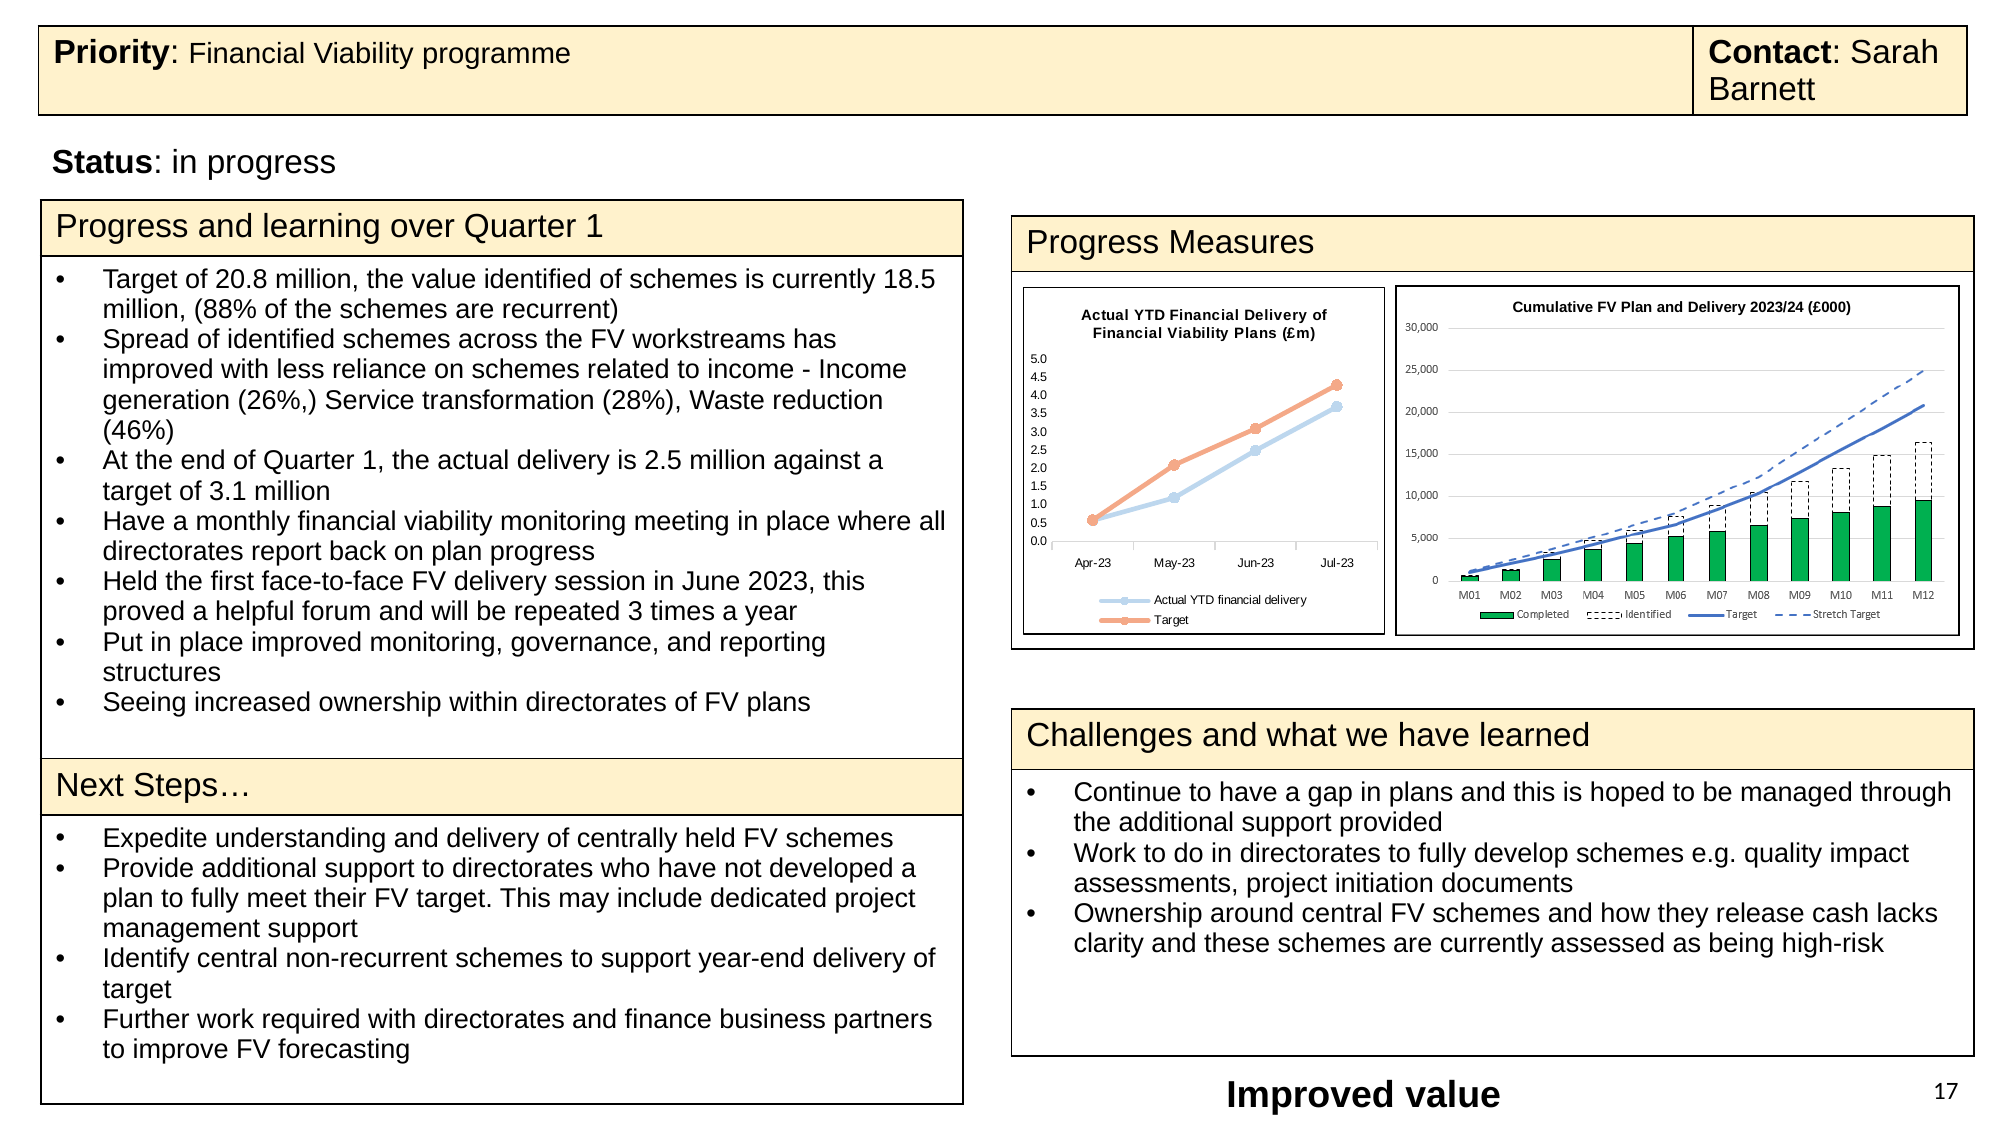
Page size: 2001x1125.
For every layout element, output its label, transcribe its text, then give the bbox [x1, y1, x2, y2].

text_box Improved value [1211, 1057, 1942, 1123]
table_cell [1012, 272, 1973, 648]
table_header Challenges and what we have learned [1012, 710, 1973, 769]
slide_number 17 [1523, 1059, 1974, 1120]
table_header Priority: Financial Viability programme [39, 27, 1692, 114]
table_header Progress Measures [1012, 217, 1973, 271]
table_header Contact: Sarah Barnett [1694, 27, 1966, 114]
table_header Progress and learning over Quarter 1 [42, 201, 962, 255]
text_box Status: in progress [36, 132, 778, 188]
table_cell Next Steps… [42, 759, 962, 814]
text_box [1396, 286, 1959, 635]
chart [1022, 286, 1386, 635]
table_cell Expedite understanding and delivery of centrally held FV schemes Provide additional support to directorates who have not developed a plan to fully meet their FV target. This may include dedicated project management support Identify central non-recurrent schemes to support year-end delivery of target Further work required with directorates and finance business partners to improve FV forecasting [42, 816, 962, 1103]
table_cell Target of 20.8 million, the value identified of schemes is currently 18.5 million, (88% of the schemes are recurrent) Spread of identified schemes across the FV workstreams has improved with less reliance on schemes related to income - Income generation (26%,) Service transformation (28%), Waste reduction (46%) At the end of Quarter 1, the actual delivery is 2.5 million against a target of 3.1 million Have a monthly financial viability monitoring meeting in place where all directorates report back on plan progress Held the first face-to-face FV delivery session in June 2023, this proved a helpful forum and will be repeated 3 times a year Put in place improved monitoring, governance, and reporting structures Seeing increased ownership within directorates of FV plans [42, 257, 962, 758]
table_cell Continue to have a gap in plans and this is hoped to be managed through the additional support provided Work to do in directorates to fully develop schemes e.g. quality impact assessments, project initiation documents Ownership around central FV schemes and how they release cash lacks clarity and these schemes are currently assessed as being high-risk [1012, 770, 1973, 1055]
